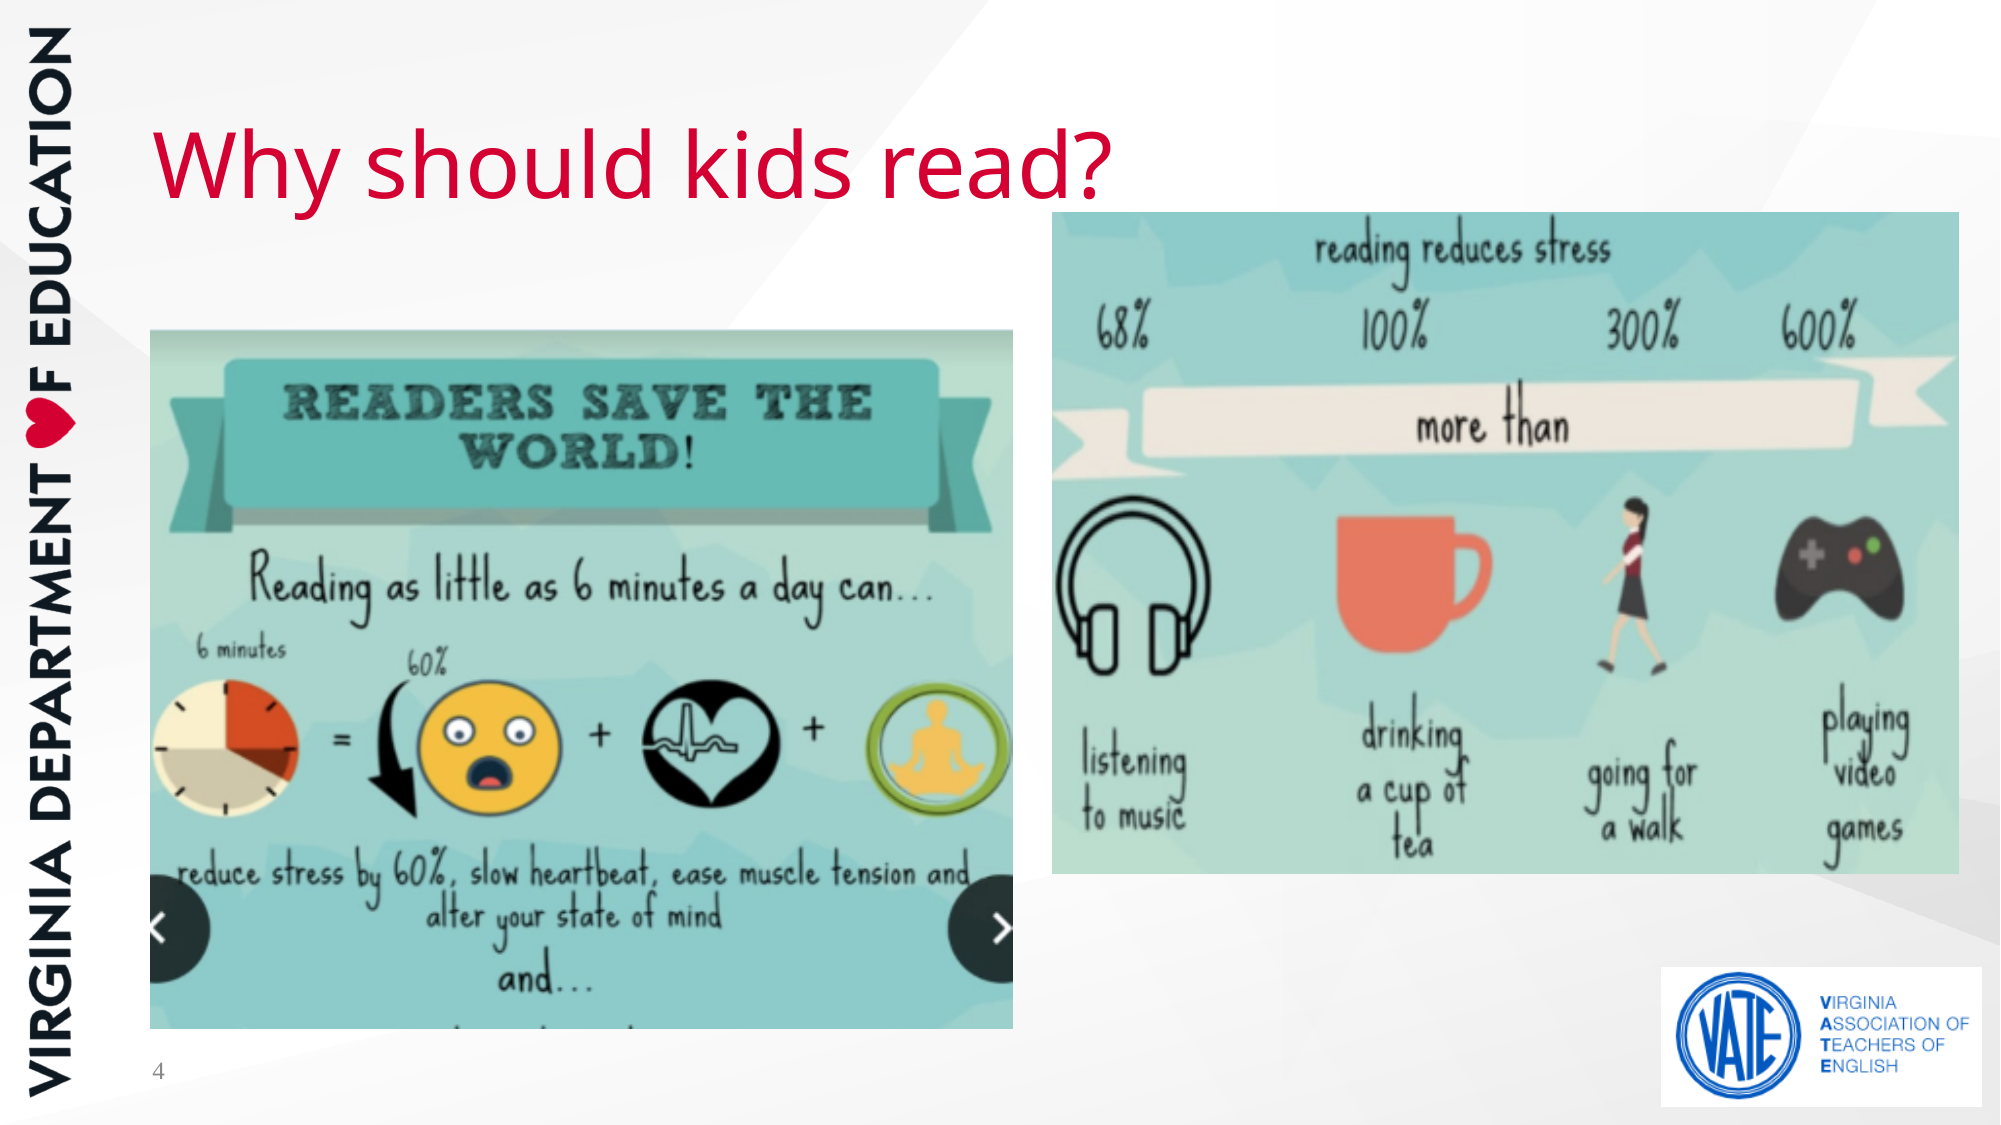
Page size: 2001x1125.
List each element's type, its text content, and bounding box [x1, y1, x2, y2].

slide_number 4 [137, 1039, 588, 1100]
title Why should kids read? [137, 59, 1863, 278]
picture [0, 0, 2000, 1125]
